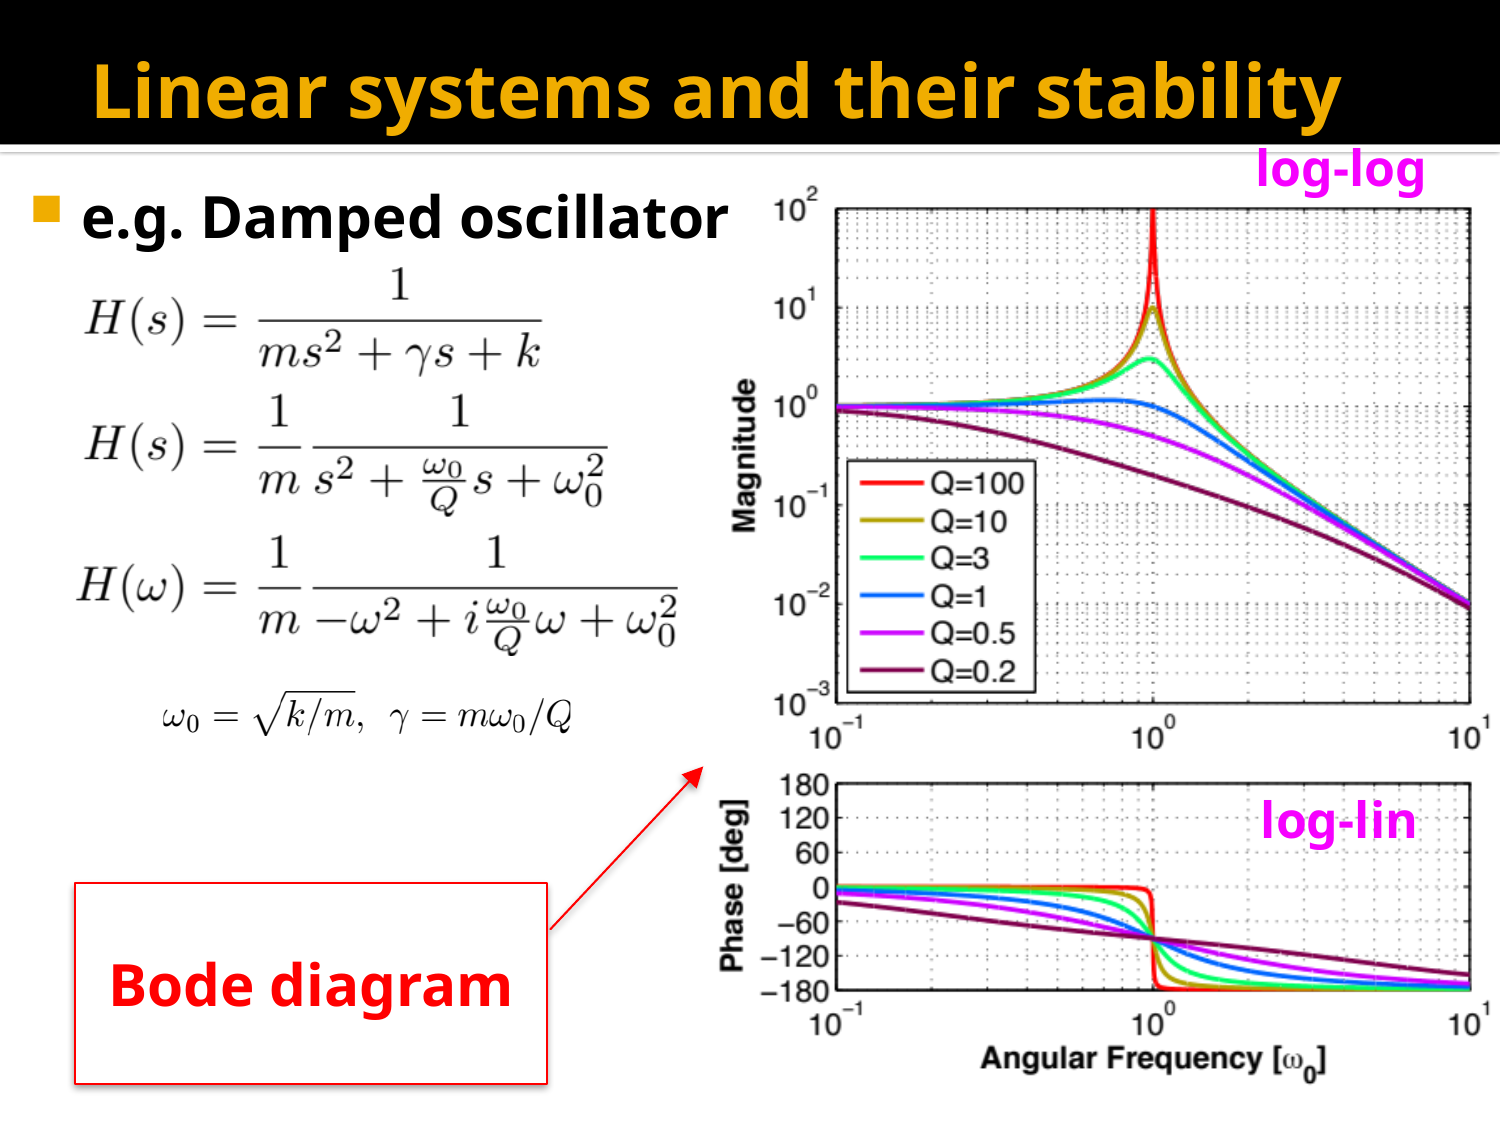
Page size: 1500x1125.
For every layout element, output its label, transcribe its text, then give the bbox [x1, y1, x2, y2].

picture [163, 690, 571, 736]
list e.g. Damped oscillator [0, 151, 655, 1101]
text_box Bode diagram [74, 883, 548, 1084]
title Linear systems and their stability [75, 25, 1425, 151]
picture [74, 151, 1500, 1125]
